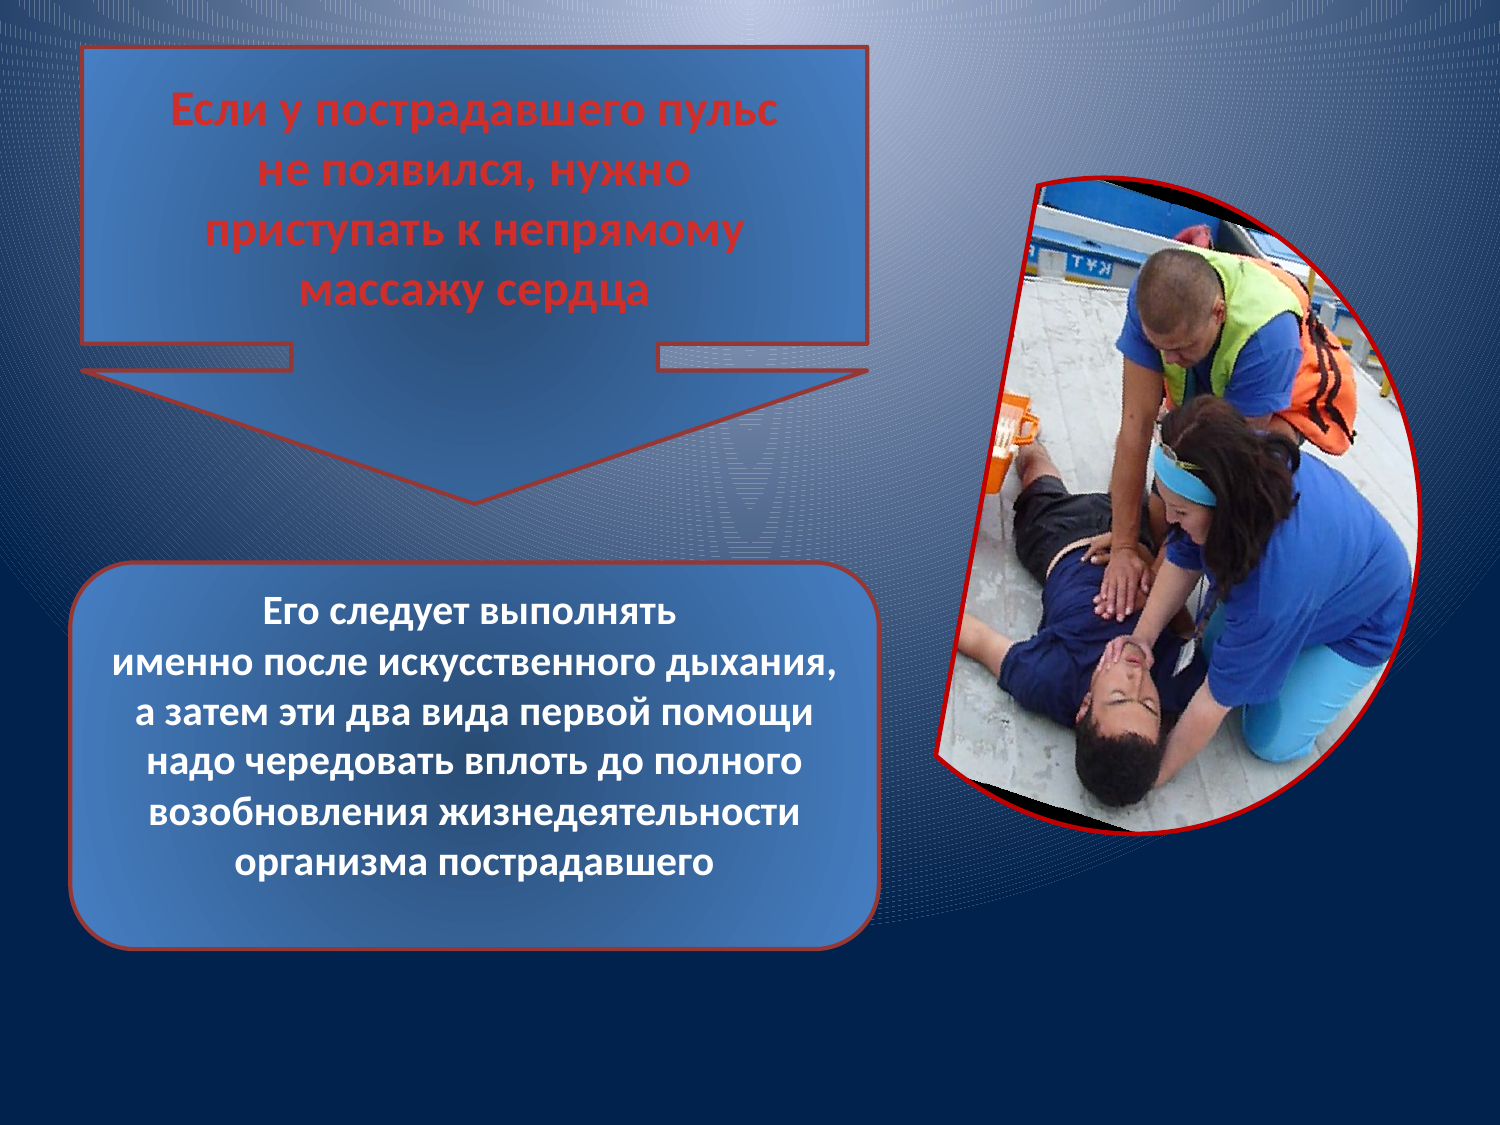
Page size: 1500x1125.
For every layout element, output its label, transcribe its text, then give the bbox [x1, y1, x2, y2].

picture [820, 175, 1419, 837]
text_box Его следует выполнять именно после искусственного дыхания, а затем эти два вида первой помощи надо чередовать вплоть до полного возобновления жизнедеятельности организма пострадавшего [68, 560, 881, 952]
text_box Если у пострадавшего пульс не появился, нужно приступать к непрямому массажу сердца [79, 44, 870, 506]
